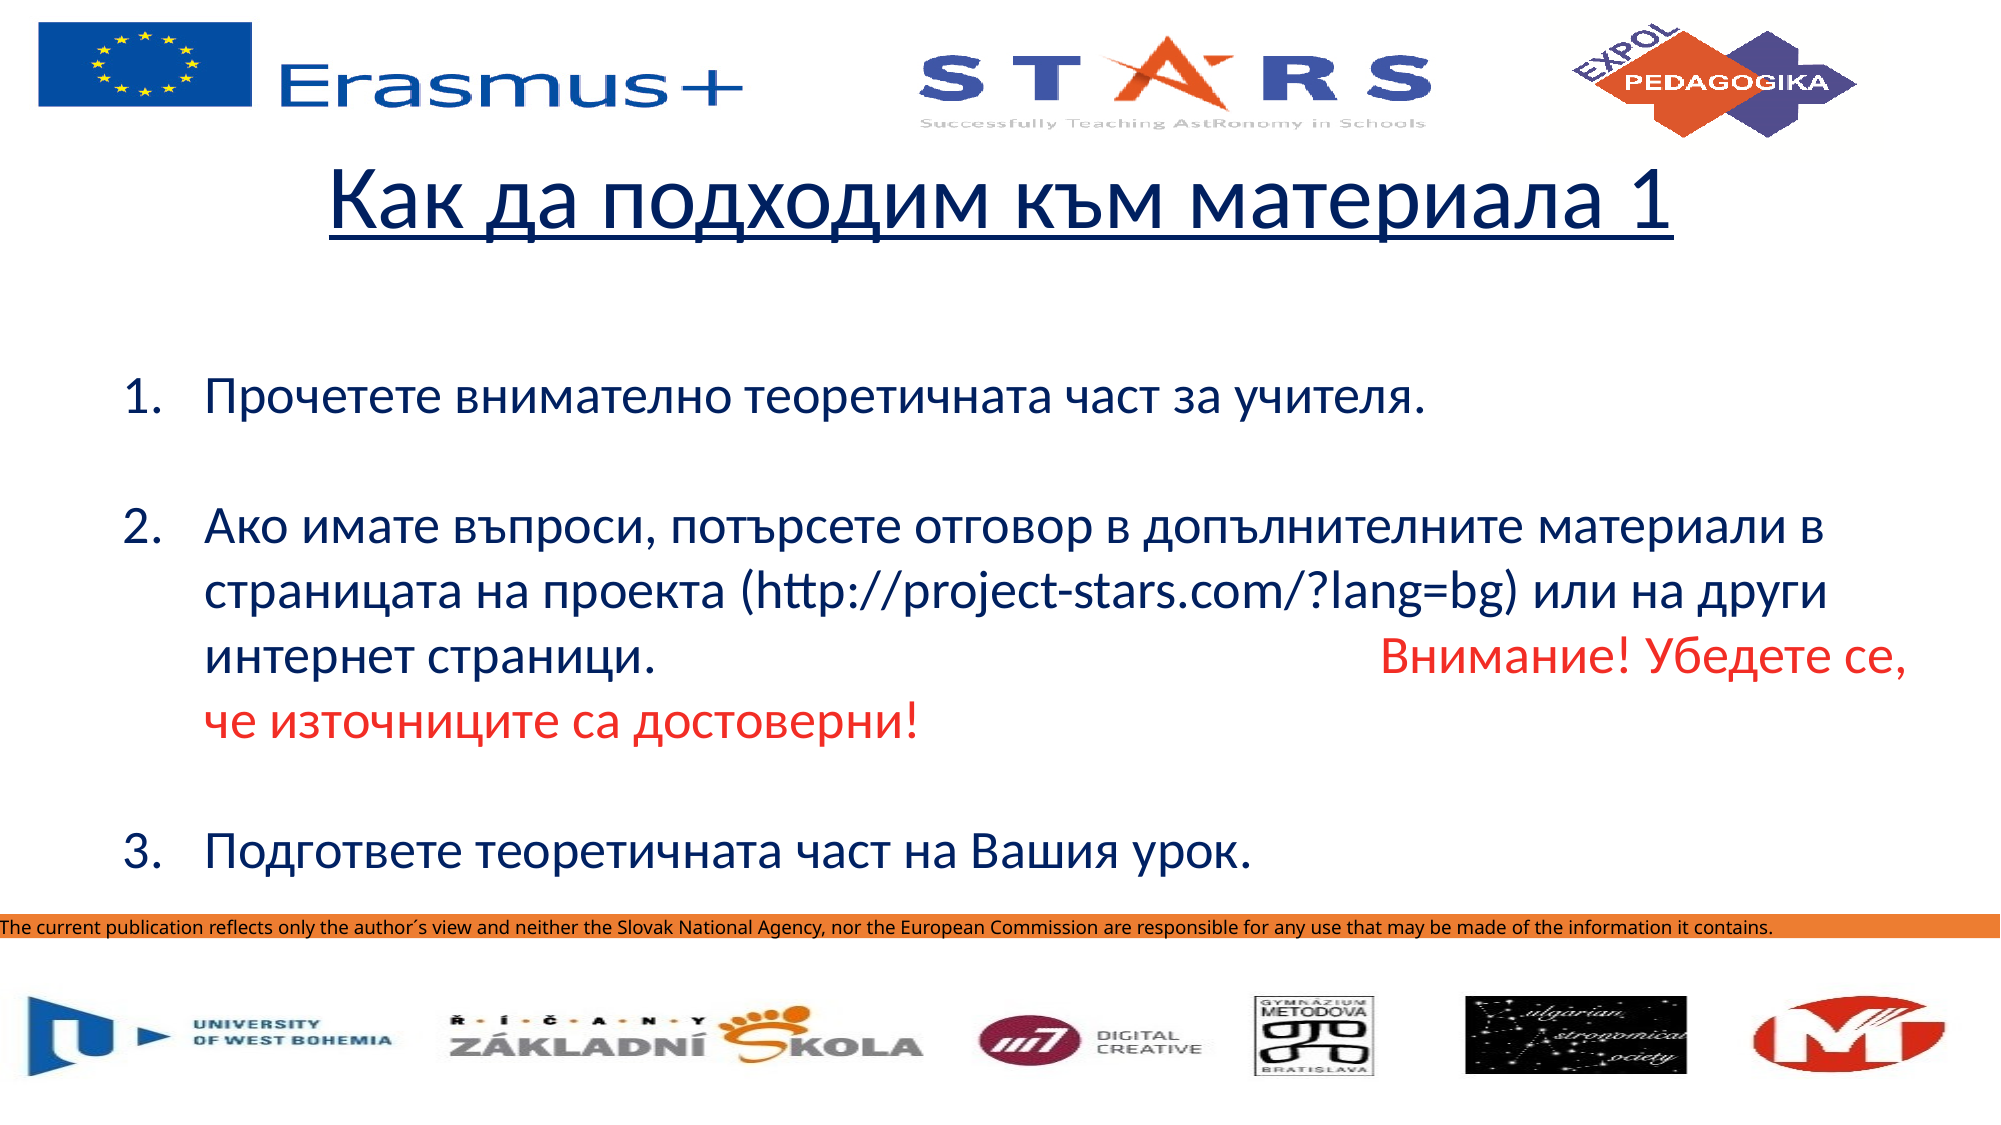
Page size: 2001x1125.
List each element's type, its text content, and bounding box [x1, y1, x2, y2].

picture [0, 0, 2000, 173]
text_box The current publication reflects only the author´s view and neither the Slovak National Agency, nor the European Commission are responsible for any use that may be made of the information it contains. [0, 914, 2000, 939]
text_box Как да подходим към материала 1 [42, 173, 1960, 248]
picture [0, 951, 2000, 1125]
text_box Прочетете внимателно теоретичната част за учителя. Ако имате въпроси, потърсете отговор в допълнителните материали в страницата на проекта (http://project-stars.com/?lang=bg) или на други интернет страници. Внимание! Убедете се, че източниците са достоверни! Подгответе теоретичната част на Вашия урок. [122, 359, 1960, 880]
